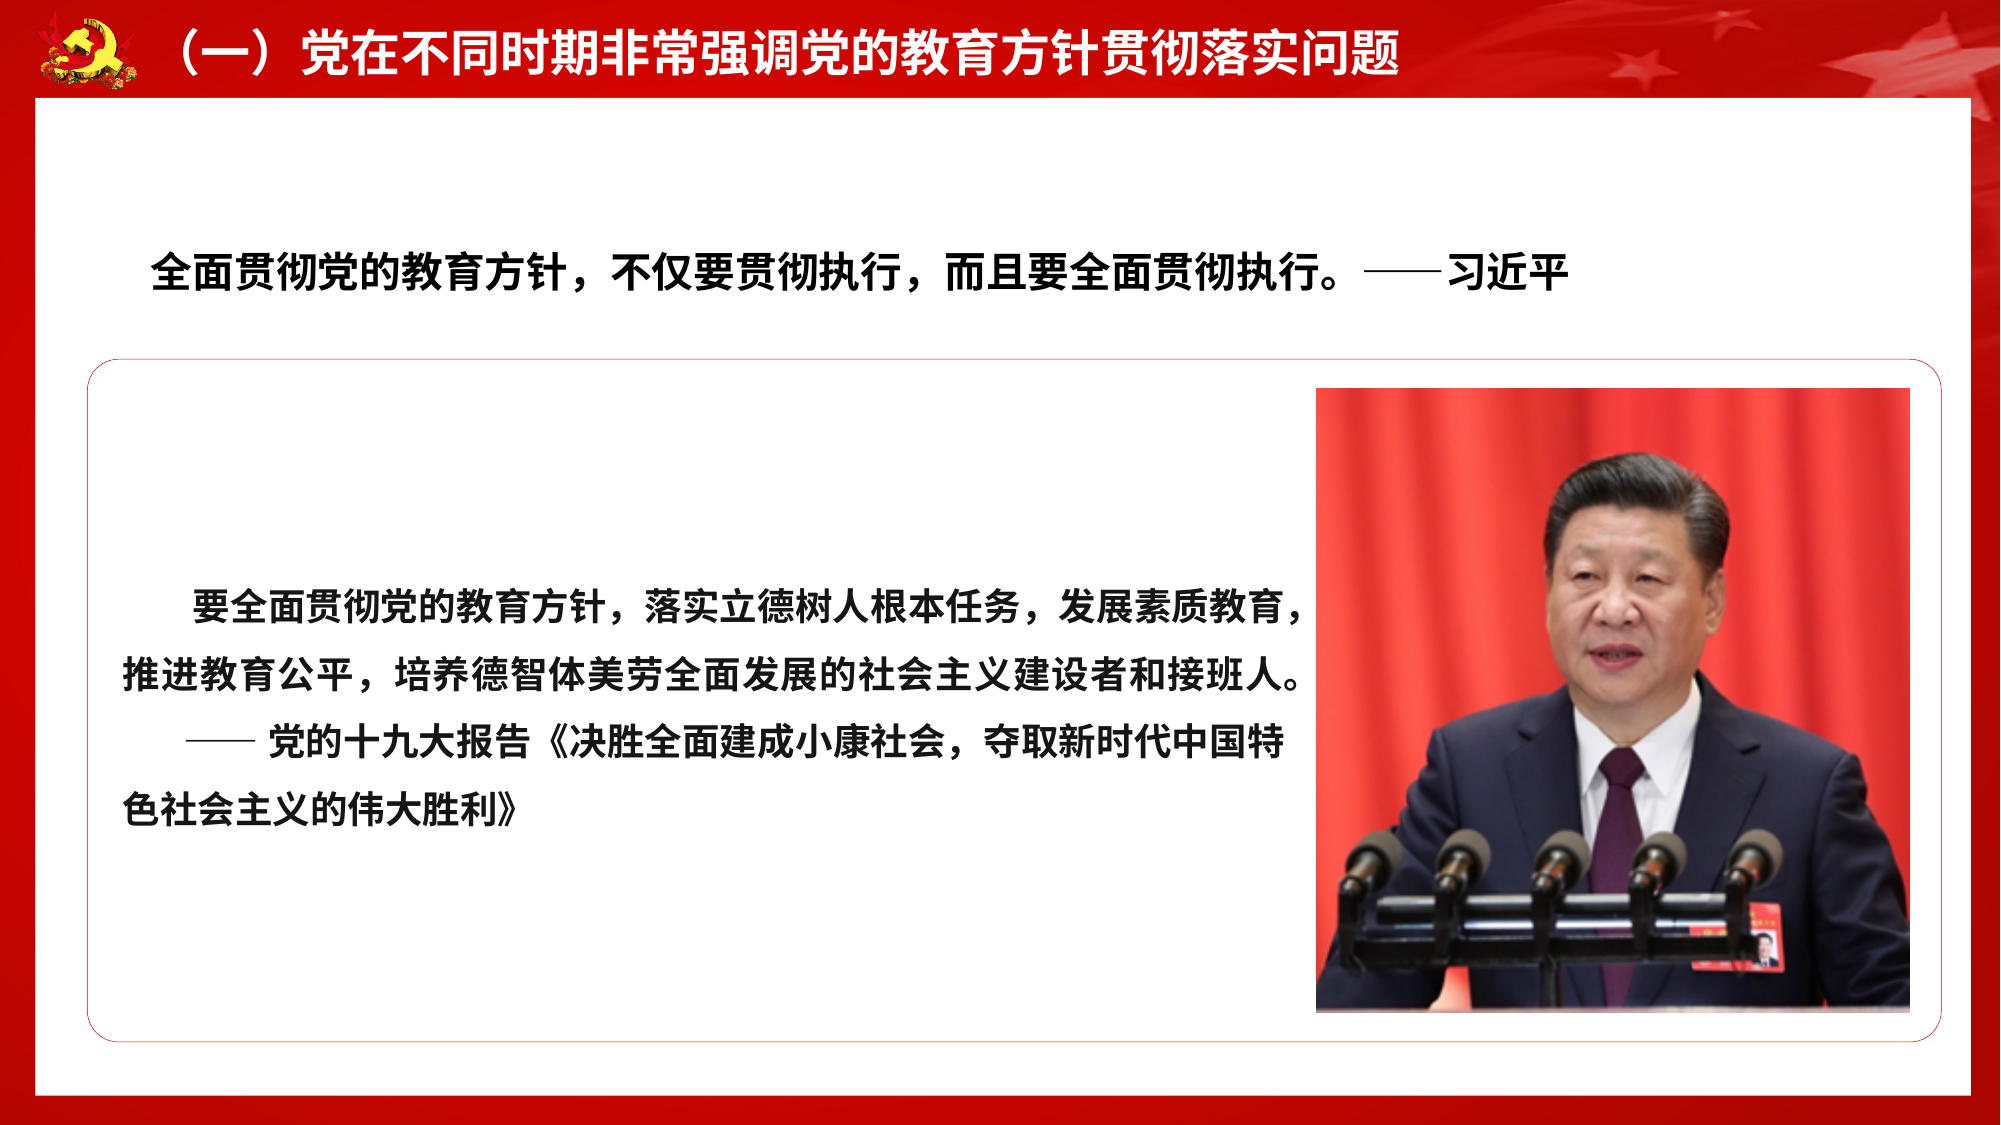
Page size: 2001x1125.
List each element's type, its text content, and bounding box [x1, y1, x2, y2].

text_box （一）党在不同时期非常强调党的教育方针贯彻落实问题 [136, 13, 1559, 89]
text_box 全面贯彻党的教育方针，不仅要贯彻执行，而且要全面贯彻执行。——习近平 [136, 223, 1910, 304]
text_box [87, 359, 1942, 1042]
picture [0, 0, 2000, 1125]
